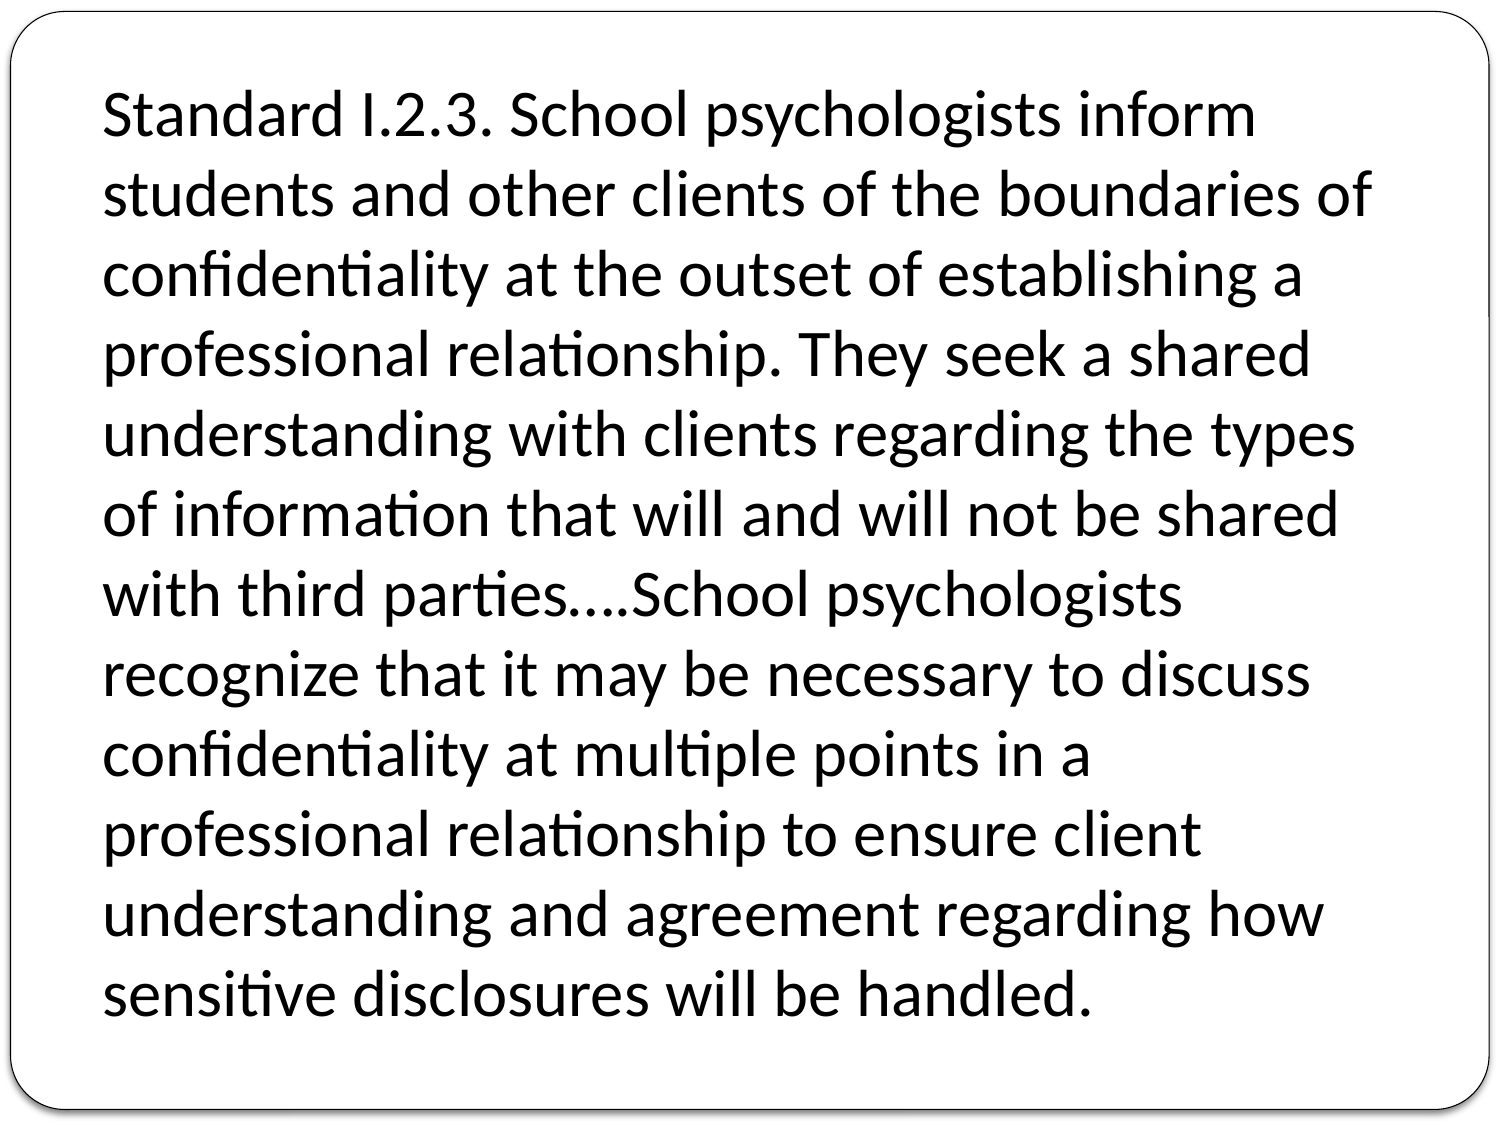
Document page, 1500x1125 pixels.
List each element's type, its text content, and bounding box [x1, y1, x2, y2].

list Standard I.2.3. School psychologists inform students and other clients of the boundaries of confidentiality at the outset of establishing a professional relationship. They seek a shared understanding with clients regarding the types of information that will and will not be shared with third parties….School psychologists recognize that it may be necessary to discuss confidentiality at multiple points in a professional relationship to ensure client understanding and agreement regarding how sensitive disclosures will be handled. [87, 62, 1425, 1075]
